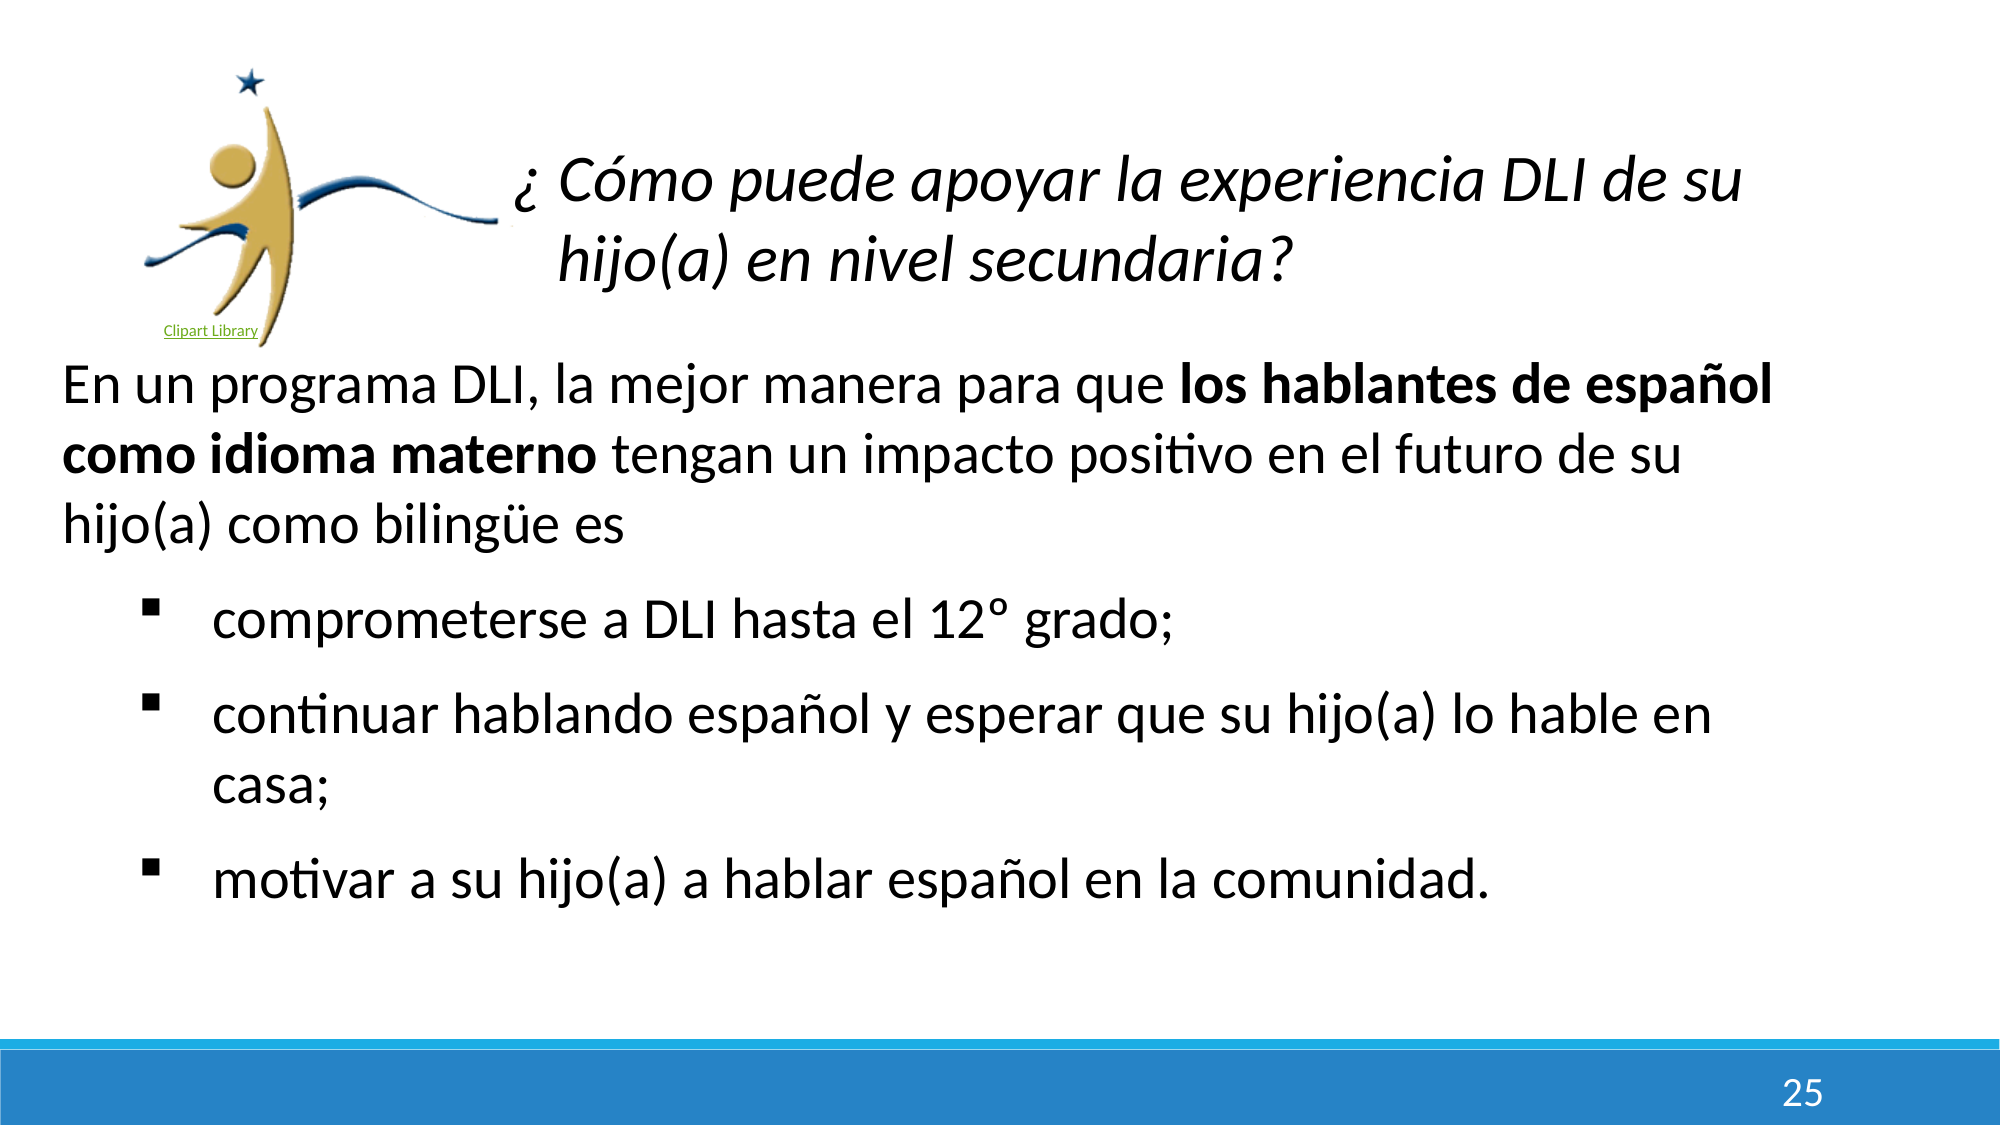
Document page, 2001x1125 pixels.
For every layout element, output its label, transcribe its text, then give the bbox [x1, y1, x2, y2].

slide_number 25 [1624, 1059, 1840, 1120]
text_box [126, 49, 524, 373]
text_box ¿ Cómo puede apoyar la experiencia DLI de su hijo(a) en nivel secundaria? En un programa DLI, la mejor manera para que los hablantes de español como idioma materno tengan un impacto positivo en el futuro de su hijo(a) como bilingüe es comprometerse a DLI hasta el 12º grado; continuar hablando español y esperar que su hijo(a) lo hable en casa; motivar a su hijo(a) a hablar español en la comunidad. [47, 127, 1850, 944]
